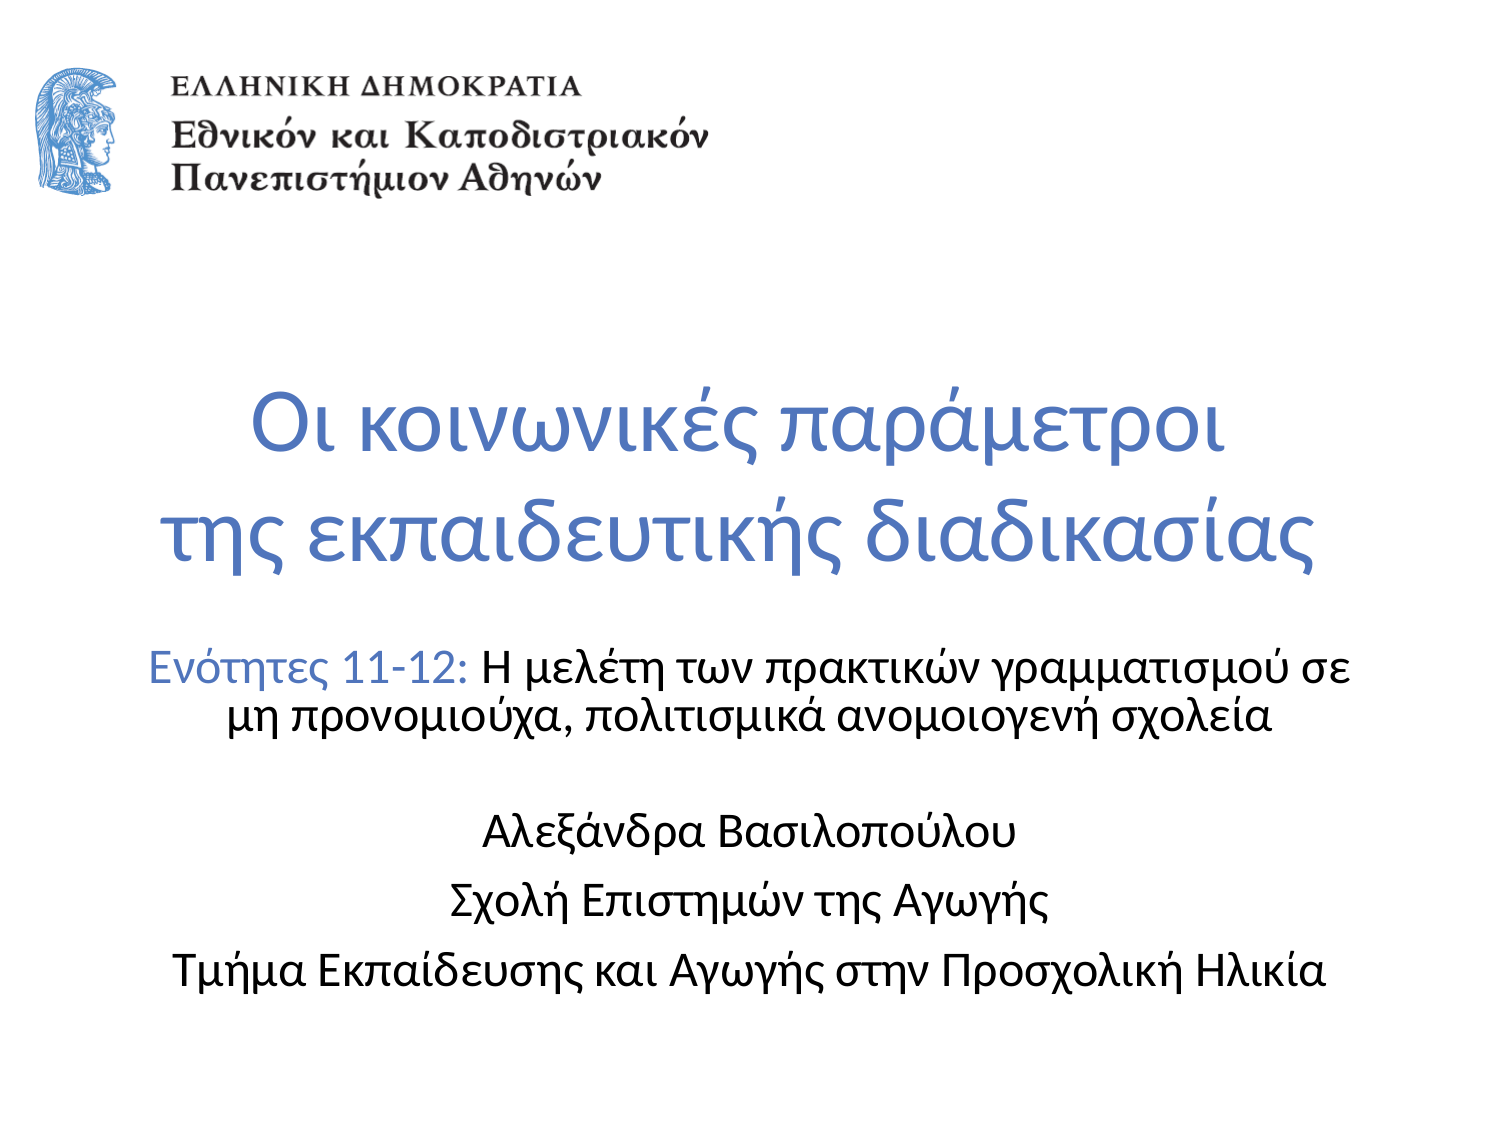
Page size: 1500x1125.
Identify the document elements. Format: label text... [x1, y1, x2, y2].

subtitle Ενότητες 11-12: Η μελέτη των πρακτικών γραμματισμού σε μη προνομιούχα, πολιτισμικά ανομοιογενή σχολεία Αλεξάνδρα Βασιλοπούλου Σχολή Επιστημών της Αγωγής Τμήμα Εκπαίδευσης και Αγωγής στην Προσχολική Ηλικία [112, 637, 1388, 925]
title Οι κοινωνικές παράμετροι της εκπαιδευτικής διαδικασίας [112, 349, 1388, 591]
picture [29, 66, 711, 201]
